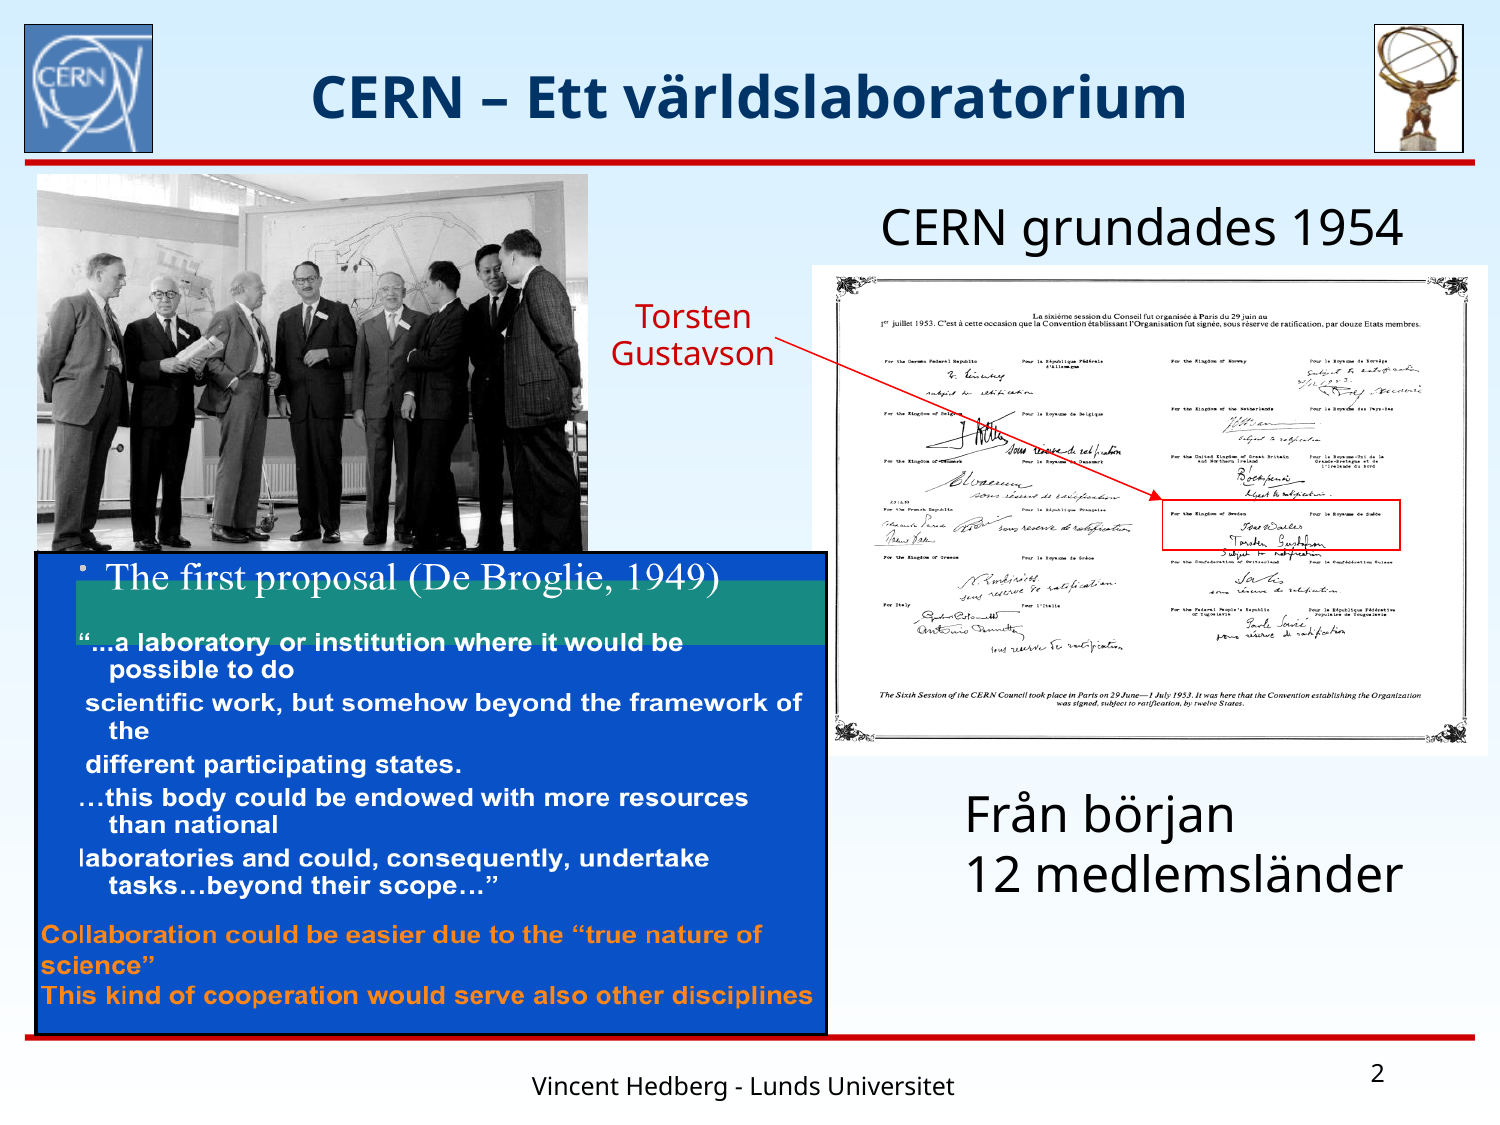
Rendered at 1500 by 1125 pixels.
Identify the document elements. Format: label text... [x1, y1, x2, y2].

picture [25, 25, 152, 152]
text_box Gustavson [595, 324, 791, 380]
text_box CERN grundades 1954 [826, 188, 1419, 263]
slide_number 2 [1074, 1049, 1401, 1101]
footer Vincent Hedberg - Lunds Universitet [274, 1062, 1213, 1125]
picture [37, 174, 1488, 1034]
text_box Torsten [600, 287, 788, 324]
title CERN – Ett världslaboratorium [174, 24, 1326, 138]
text_box Från början 12 medlemsländer [949, 774, 1419, 910]
